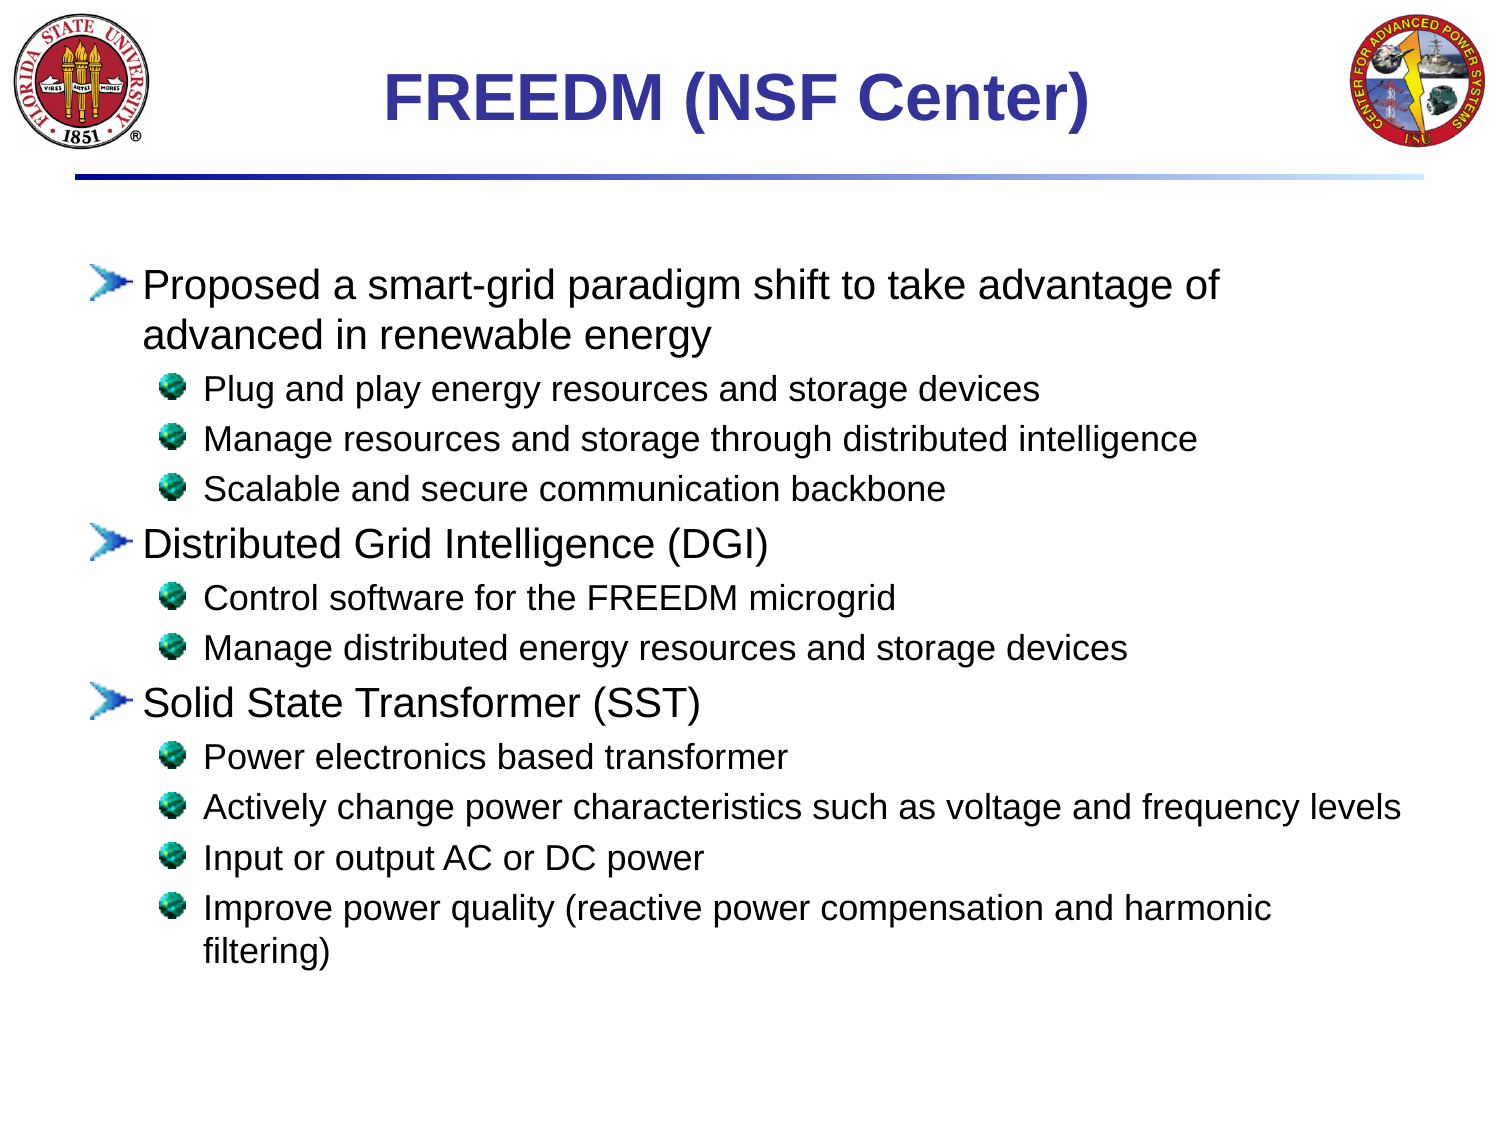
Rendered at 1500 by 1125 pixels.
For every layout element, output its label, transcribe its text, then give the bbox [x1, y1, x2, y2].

picture [1347, 12, 1488, 150]
picture [159, 633, 186, 660]
picture [159, 842, 186, 869]
picture [159, 892, 186, 919]
picture [90, 523, 133, 561]
title FREEDM (NSF Center) [312, 37, 1163, 150]
picture [90, 264, 133, 301]
picture [159, 373, 186, 400]
picture [159, 423, 186, 450]
picture [90, 682, 133, 720]
picture [159, 582, 186, 610]
picture [159, 741, 186, 769]
picture [159, 473, 186, 501]
picture [12, 12, 150, 150]
list Proposed a smart-grid paradigm shift to take advantage of advanced in renewable energy Plug and play energy resources and storage devices Manage resources and storage through distributed intelligence Scalable and secure communication backbone Distributed Grid Intelligence (DGI) Control software for the FREEDM microgrid Manage distributed energy resources and storage devices Solid State Transformer (SST) Power electronics based transformer Actively change power characteristics such as voltage and frequency levels Input or output AC or DC power Improve power quality (reactive power compensation and harmonic filtering) [75, 249, 1425, 1005]
picture [159, 792, 186, 819]
